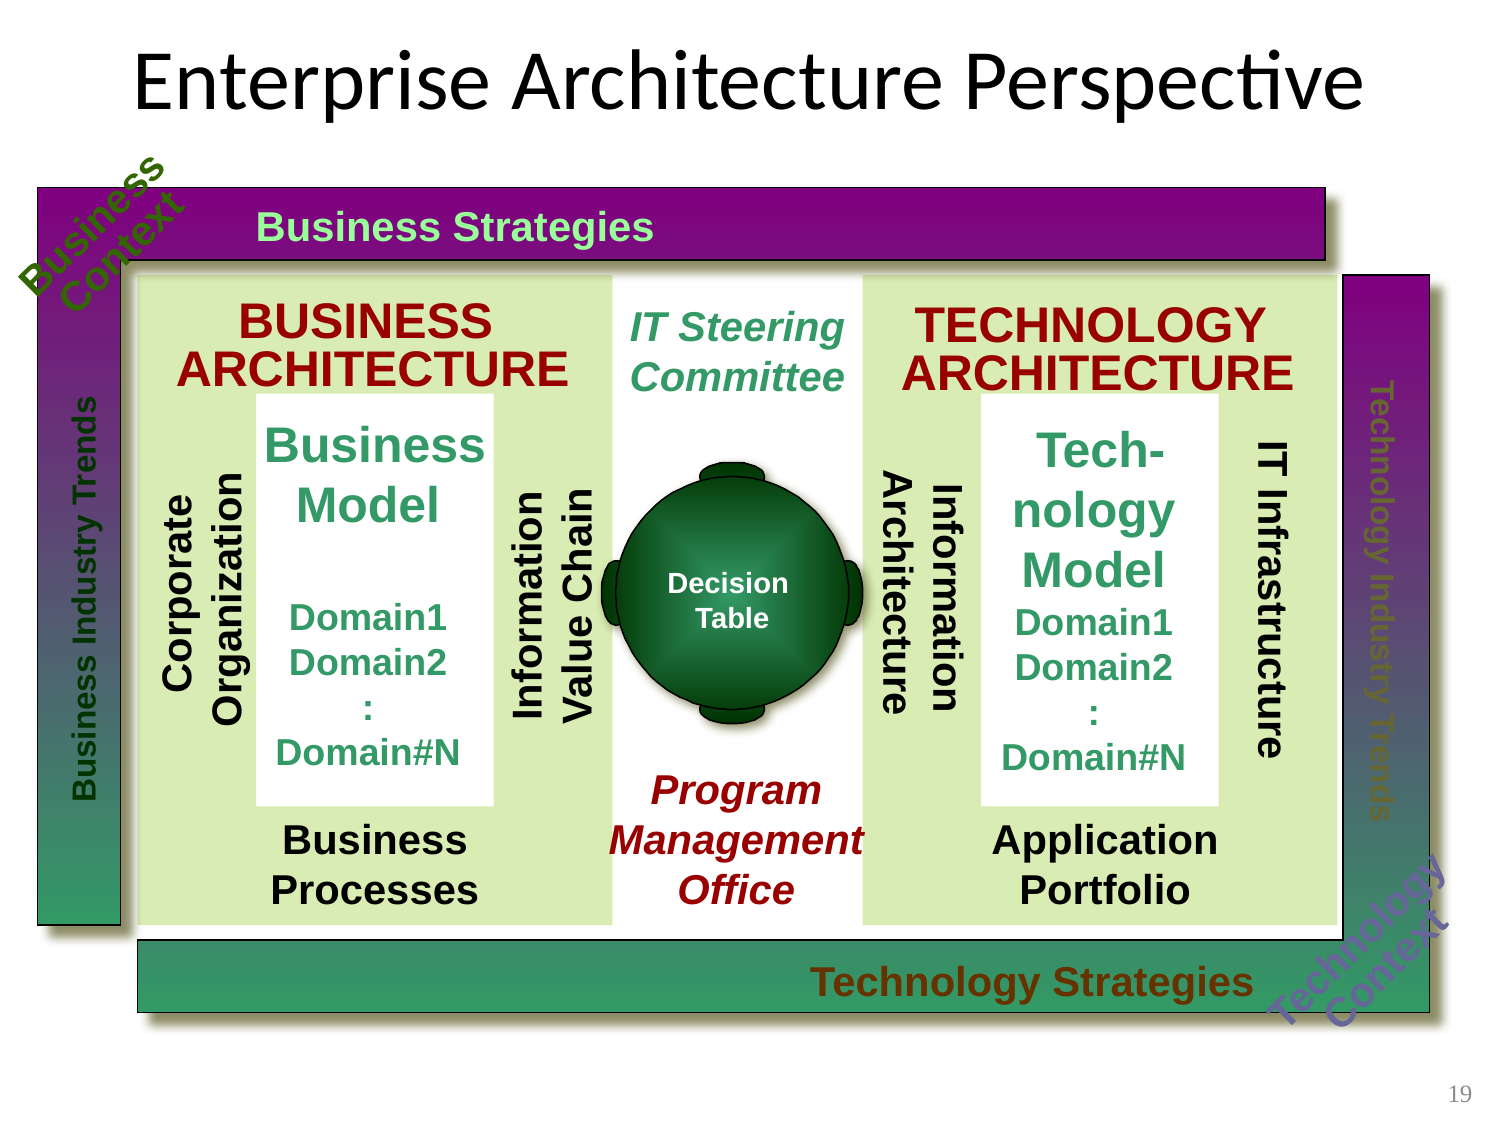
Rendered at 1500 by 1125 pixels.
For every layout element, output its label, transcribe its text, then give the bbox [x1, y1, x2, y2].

text_box TECHNOLOGY ARCHITECTURE [900, 304, 1295, 400]
text_box Business Industry Trends [62, 362, 103, 838]
text_box Information Architecture [875, 459, 976, 738]
text_box [137, 939, 1332, 1013]
text_box IT Infrastructure [1250, 374, 1300, 826]
text_box Tech- nology Model Domain1 Domain2 : Domain#N [1000, 417, 1187, 778]
text_box [1374, 958, 1430, 1013]
text_box Business Context [14, 138, 211, 334]
text_box Decision Table [601, 462, 863, 724]
text_box Technology Context [1262, 838, 1492, 1067]
title Enterprise Architecture Perspective [112, 12, 1388, 138]
text_box Business Strategies [185, 200, 725, 250]
text_box Corporate Organization [149, 471, 250, 728]
text_box Information Value Chain [500, 487, 601, 725]
text_box Program Management Office [608, 762, 864, 913]
text_box [37, 285, 121, 925]
text_box [862, 279, 1338, 926]
text_box Technology Industry Trends [1364, 299, 1405, 904]
text_box [37, 187, 104, 253]
text_box Business Processes [270, 812, 480, 913]
text_box Technology Strategies [762, 954, 1302, 1005]
text_box Business Model Domain1 Domain2 : Domain#N [249, 412, 487, 833]
text_box [1342, 274, 1430, 929]
text_box Application Portfolio [974, 812, 1236, 913]
text_box [146, 187, 1325, 261]
text_box BUSINESS ARCHITECTURE [175, 299, 570, 396]
text_box IT Steering Committee [612, 299, 863, 400]
text_box [141, 281, 613, 926]
